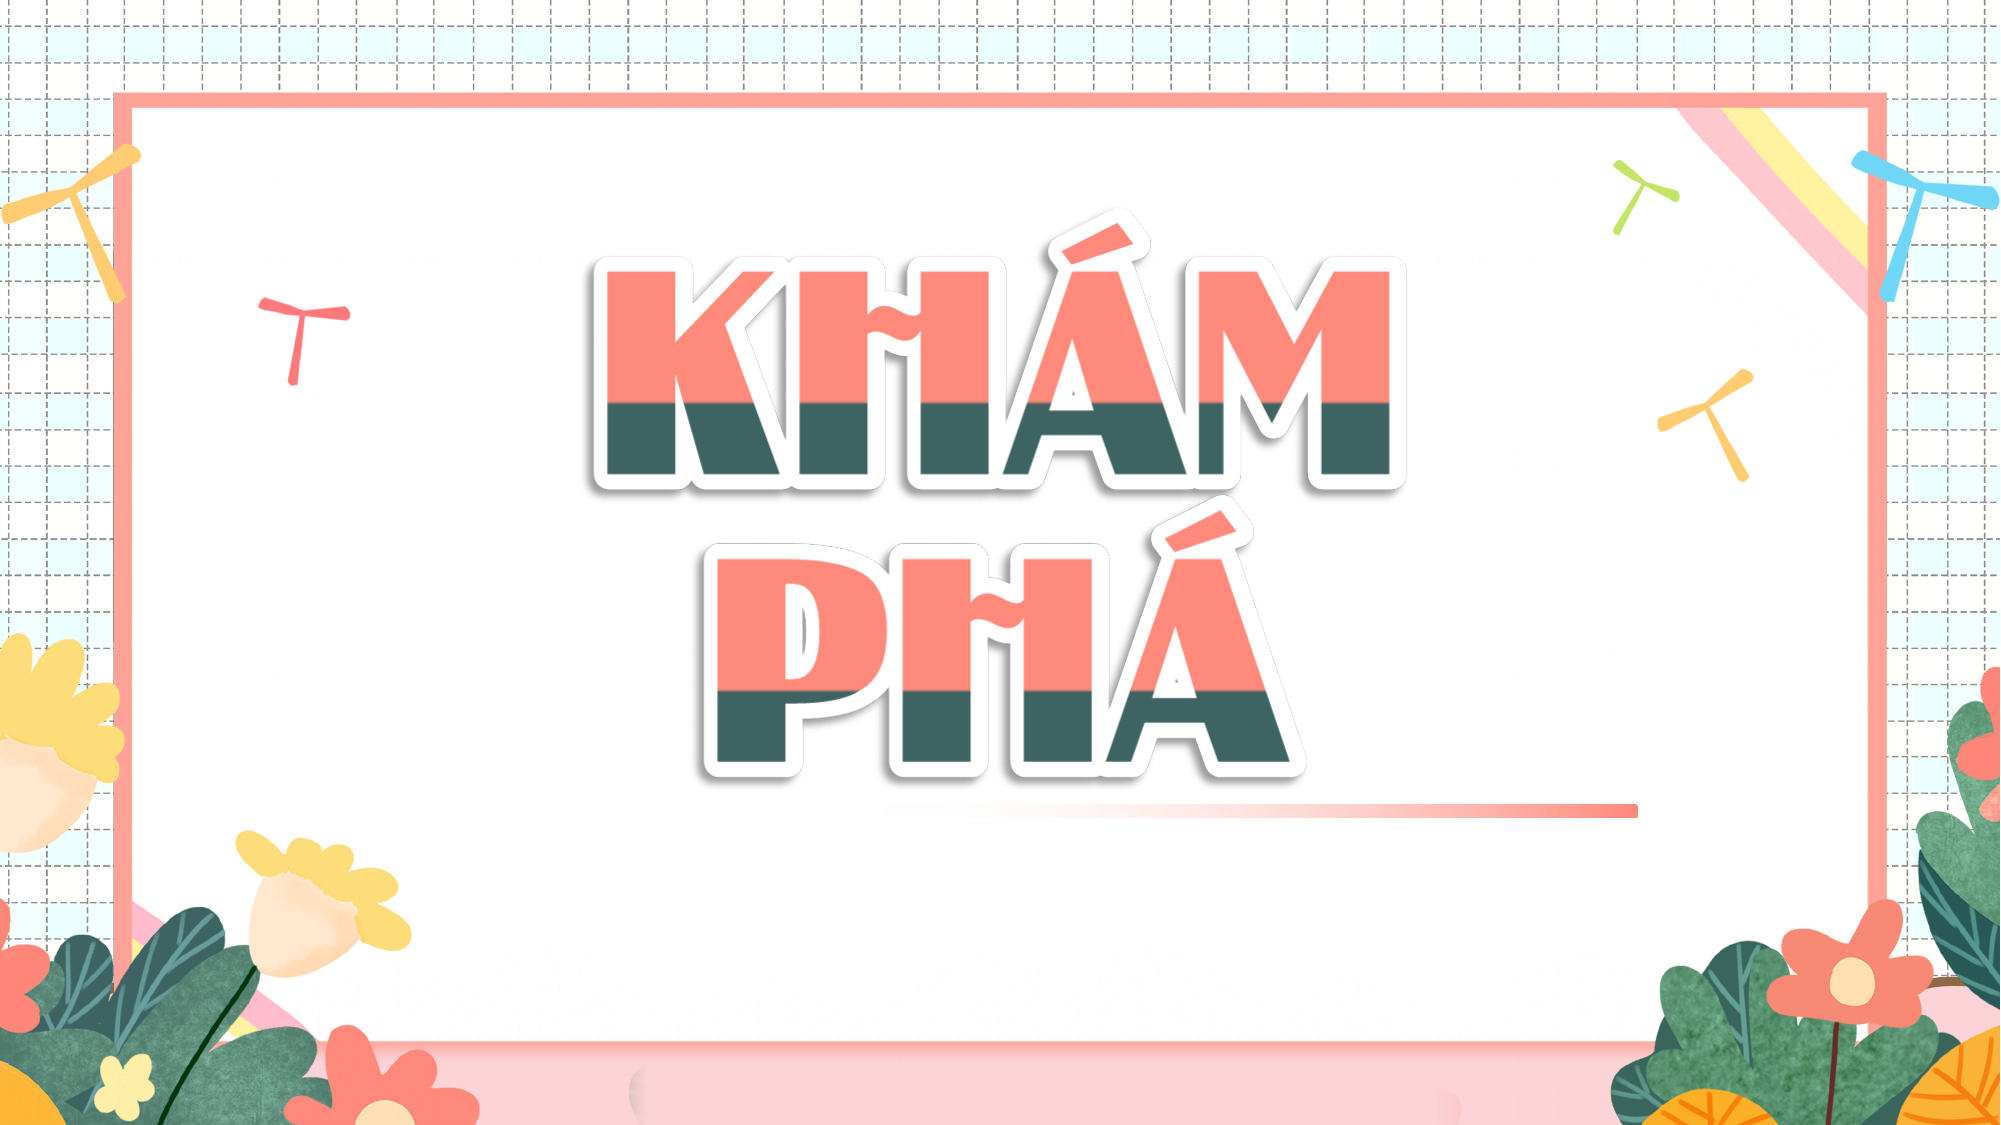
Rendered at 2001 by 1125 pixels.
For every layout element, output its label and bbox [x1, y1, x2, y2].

picture [0, 0, 2000, 1125]
text_box [873, 803, 1639, 819]
